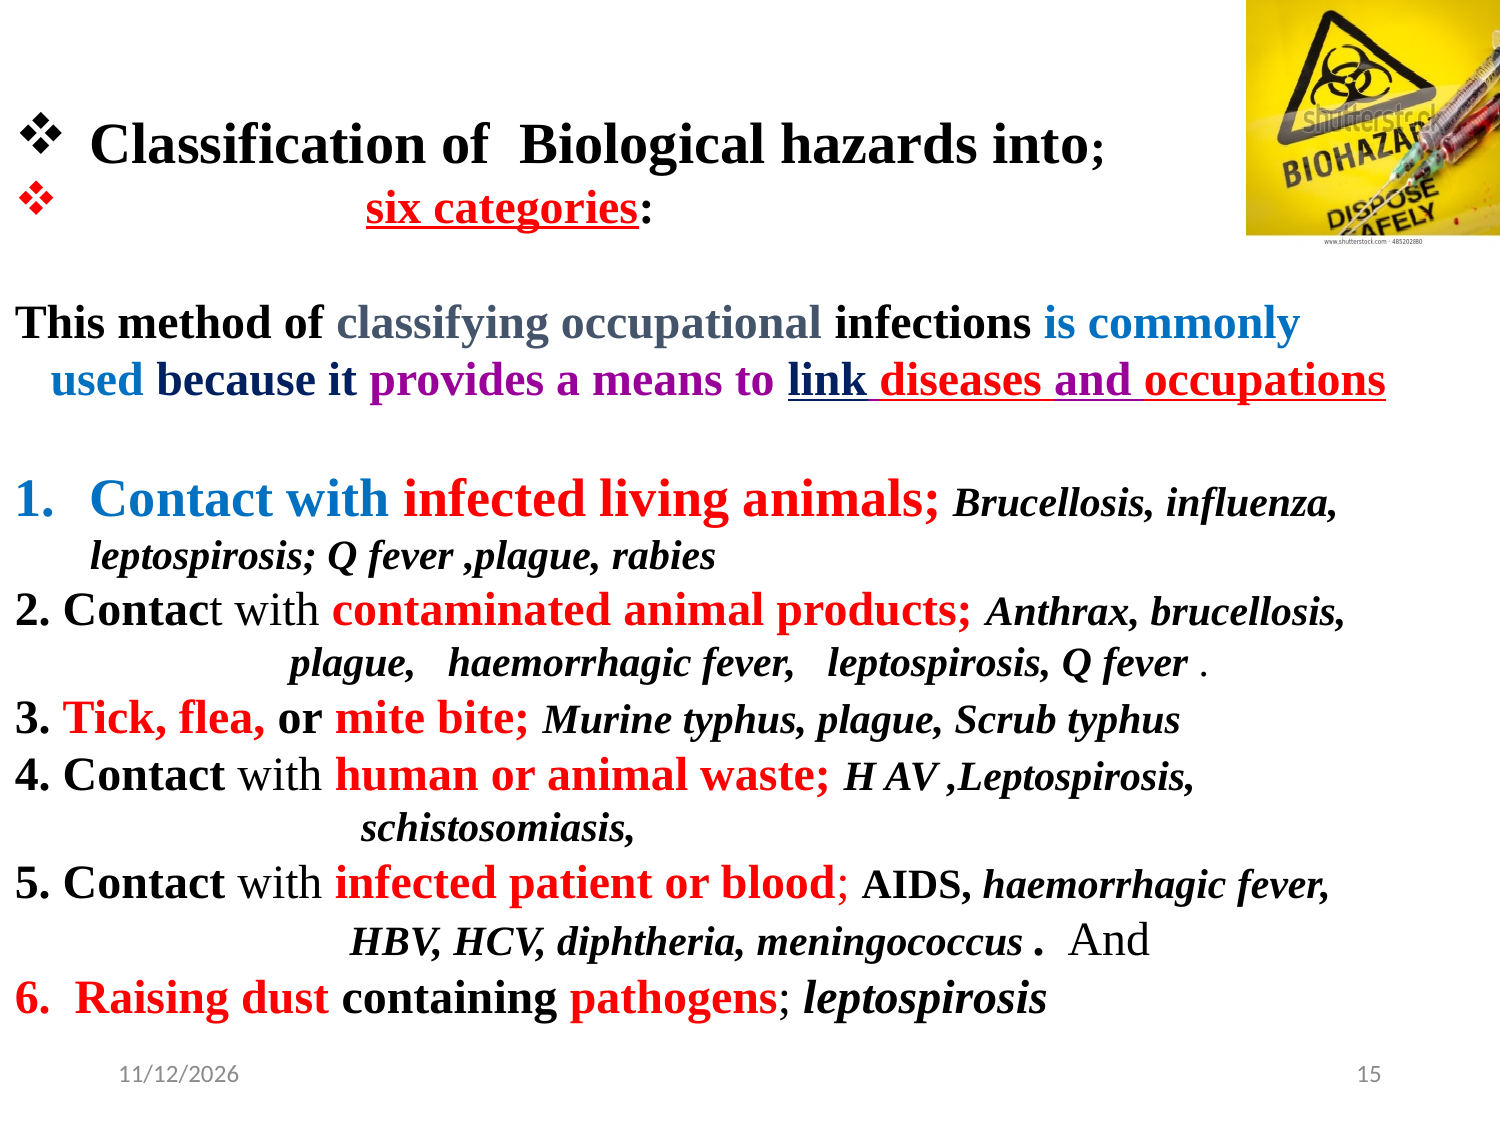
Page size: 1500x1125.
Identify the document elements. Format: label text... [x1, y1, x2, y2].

picture [1246, 0, 1500, 248]
text_box Classification of Biological hazards into; six categories: This method of classifying occupational infections is commonly used because it provides a means to link diseases and occupations Contact with infected living animals; Brucellosis, influenza, leptospirosis; Q fever ,plague, rabies 2. Contact with contaminated animal products; Anthrax, brucellosis, plague, haemorrhagic fever, leptospirosis, Q fever . 3. Tick, flea, or mite bite; Murine typhus, plague, Scrub typhus 4. Contact with human or animal waste; H AV ,Leptospirosis, schistosomiasis, 5. Contact with infected patient or blood; AIDS, haemorrhagic fever, HBV, HCV, diphtheria, meningococcus . And 6. Raising dust containing pathogens; leptospirosis [0, 98, 1500, 1030]
slide_number 15 [1059, 1042, 1397, 1103]
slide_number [103, 1042, 441, 1103]
